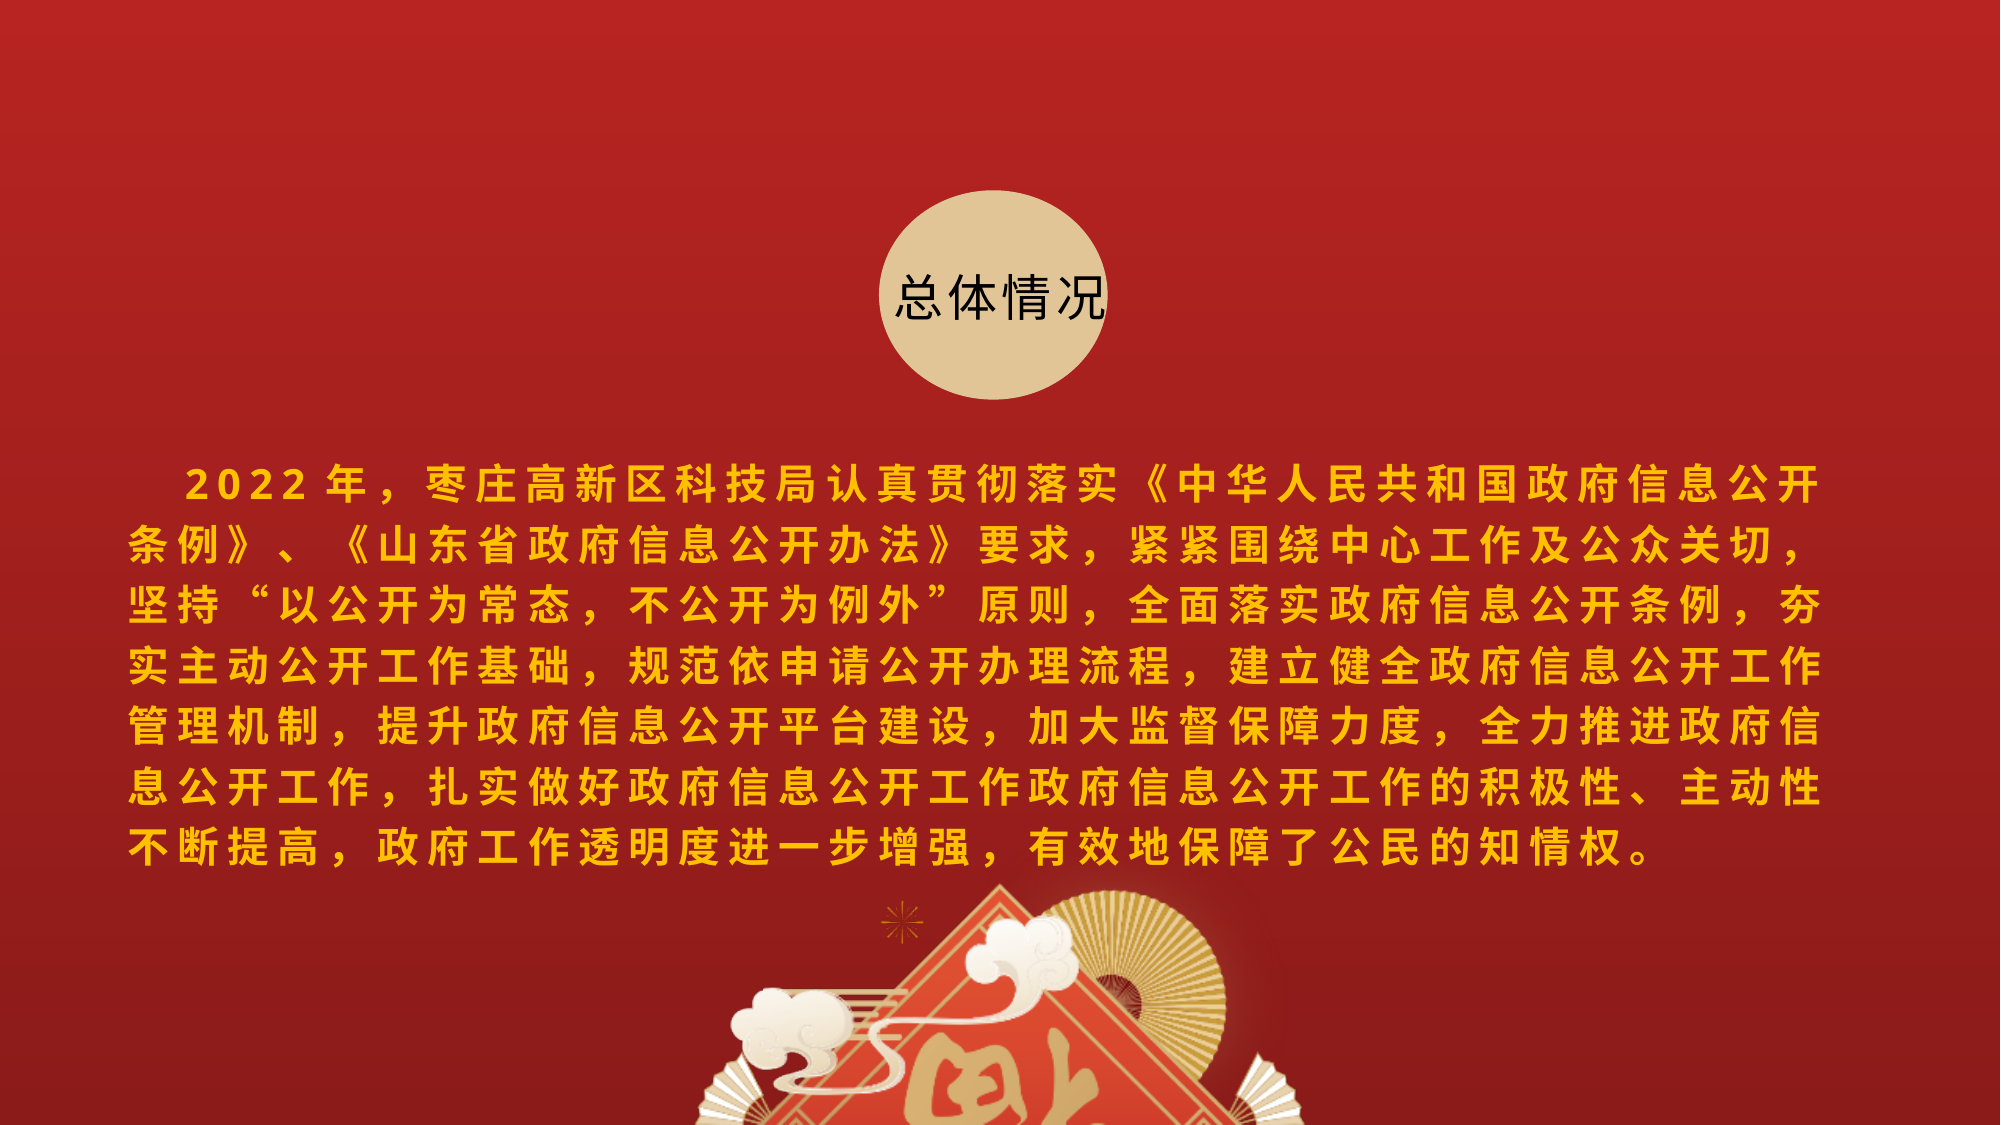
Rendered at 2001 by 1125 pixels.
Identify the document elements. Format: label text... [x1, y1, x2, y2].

text_box [877, 258, 885, 332]
text_box 总体情况 [885, 228, 1115, 336]
title 2022年，枣庄高新区科技局认真贯彻落实《中华人民共和国政府信息公开条例》、《山东省政府信息公开办法》要求，紧紧围绕中心工作及公众关切，坚持“以公开为常态，不公开为例外”原则，全面落实政府信息公开条例，夯实主动公开工作基础，规范依申请公开办理流程，建立健全政府信息公开工作管理机制，提升政府信息公开平台建设，加大监督保障力度，全力推进政府信息公开工作，扎实做好政府信息公开工作政府信息公开工作的积极性、主动性不断提高，政府工作透明度进一步增强，有效地保障了公民的知情权。 [127, 336, 1854, 990]
text_box [904, 189, 1083, 228]
picture [666, 990, 1334, 1125]
